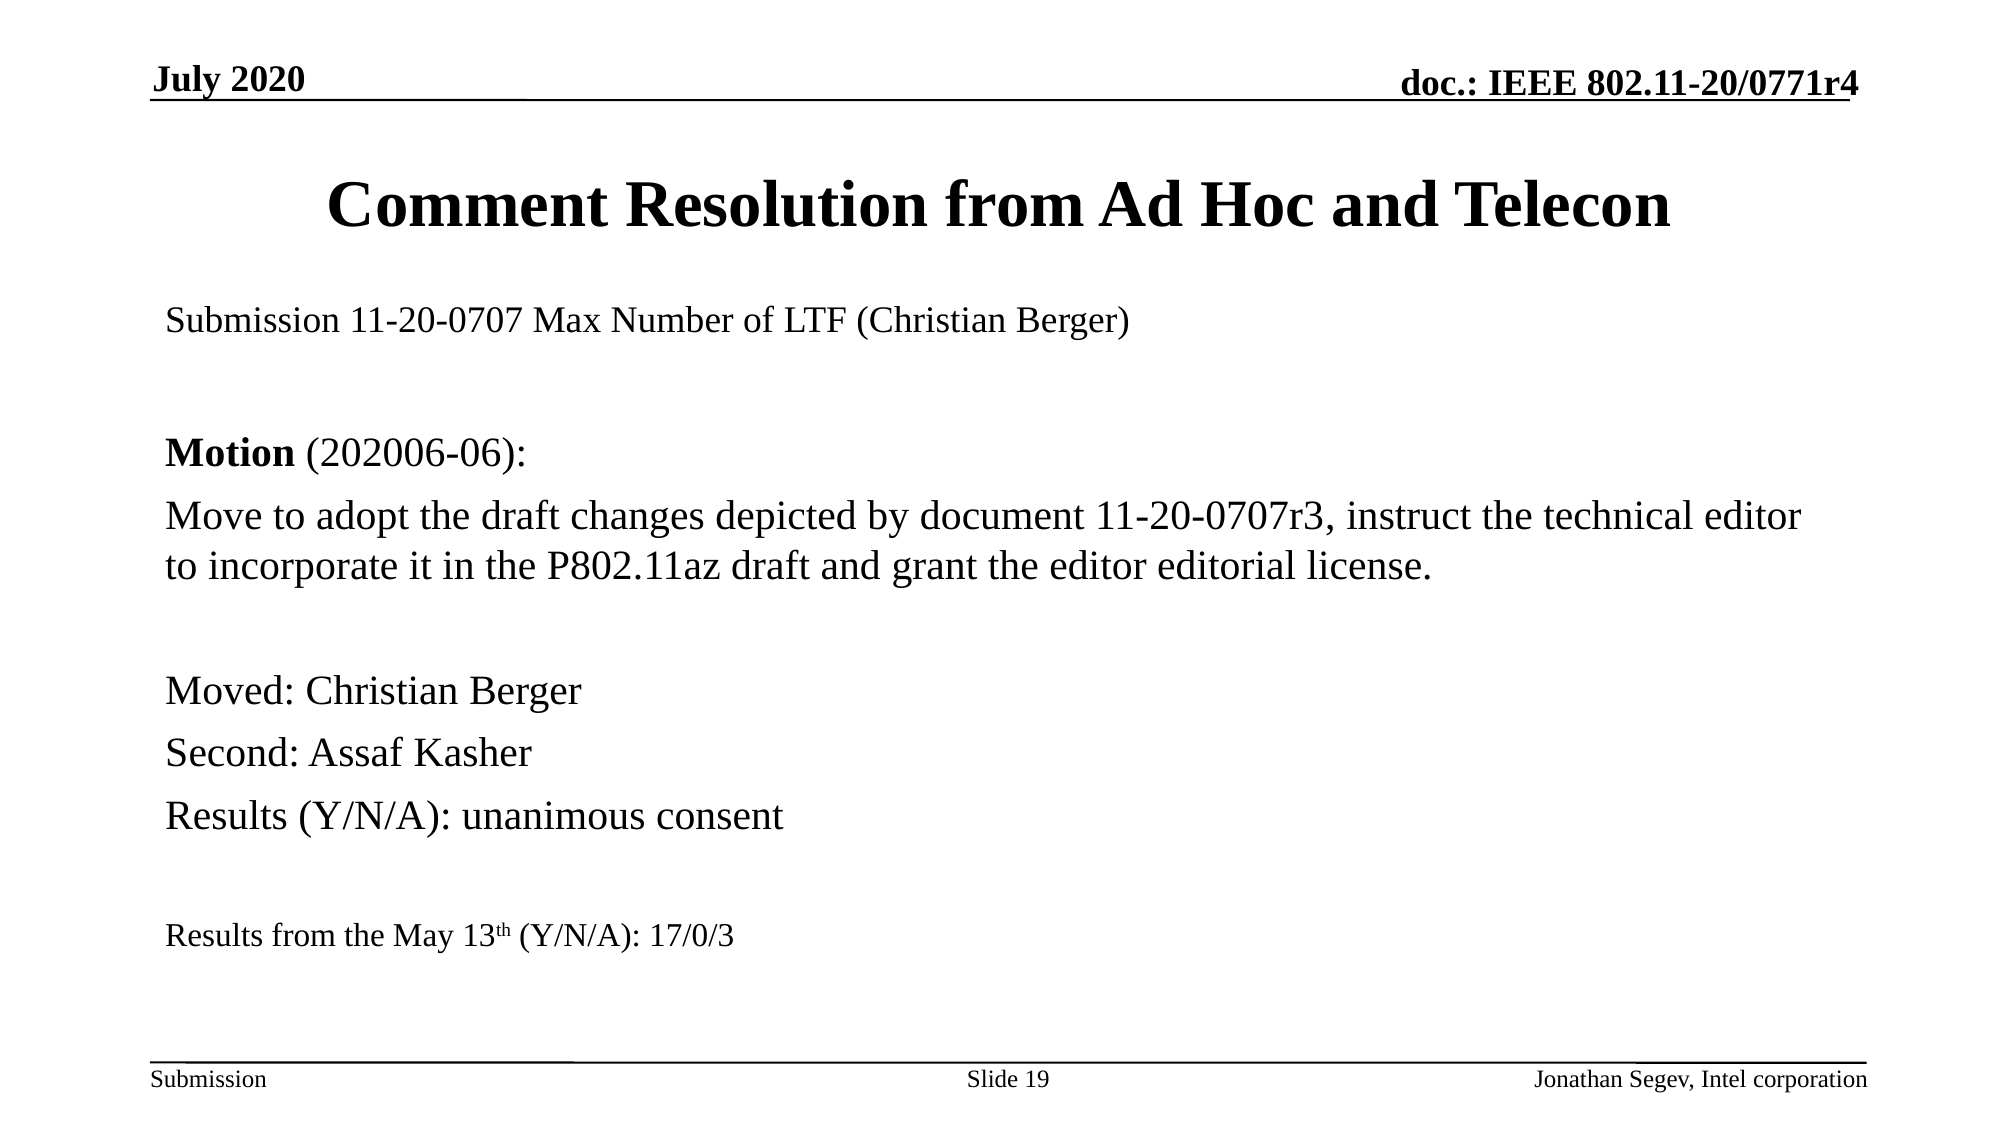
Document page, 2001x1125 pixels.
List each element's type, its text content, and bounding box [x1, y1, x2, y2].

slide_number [152, 54, 563, 100]
title Comment Resolution from Ad Hoc and Telecon [149, 112, 1850, 286]
list Submission 11-20-0707 Max Number of LTF (Christian Berger) Motion (202006-06): Move to adopt the draft changes depicted by document 11-20-0707r3, instruct the technical editor to incorporate it in the P802.11az draft and grant the editor editorial license. Moved: Christian Berger Second: Assaf Kasher Results (Y/N/A): unanimous consent Results from the May 13th (Y/N/A): 17/0/3 [149, 286, 1850, 1000]
slide_number Slide 19 [950, 1061, 1067, 1123]
footer Jonathan Segev, Intel corporation [1171, 1061, 1869, 1093]
